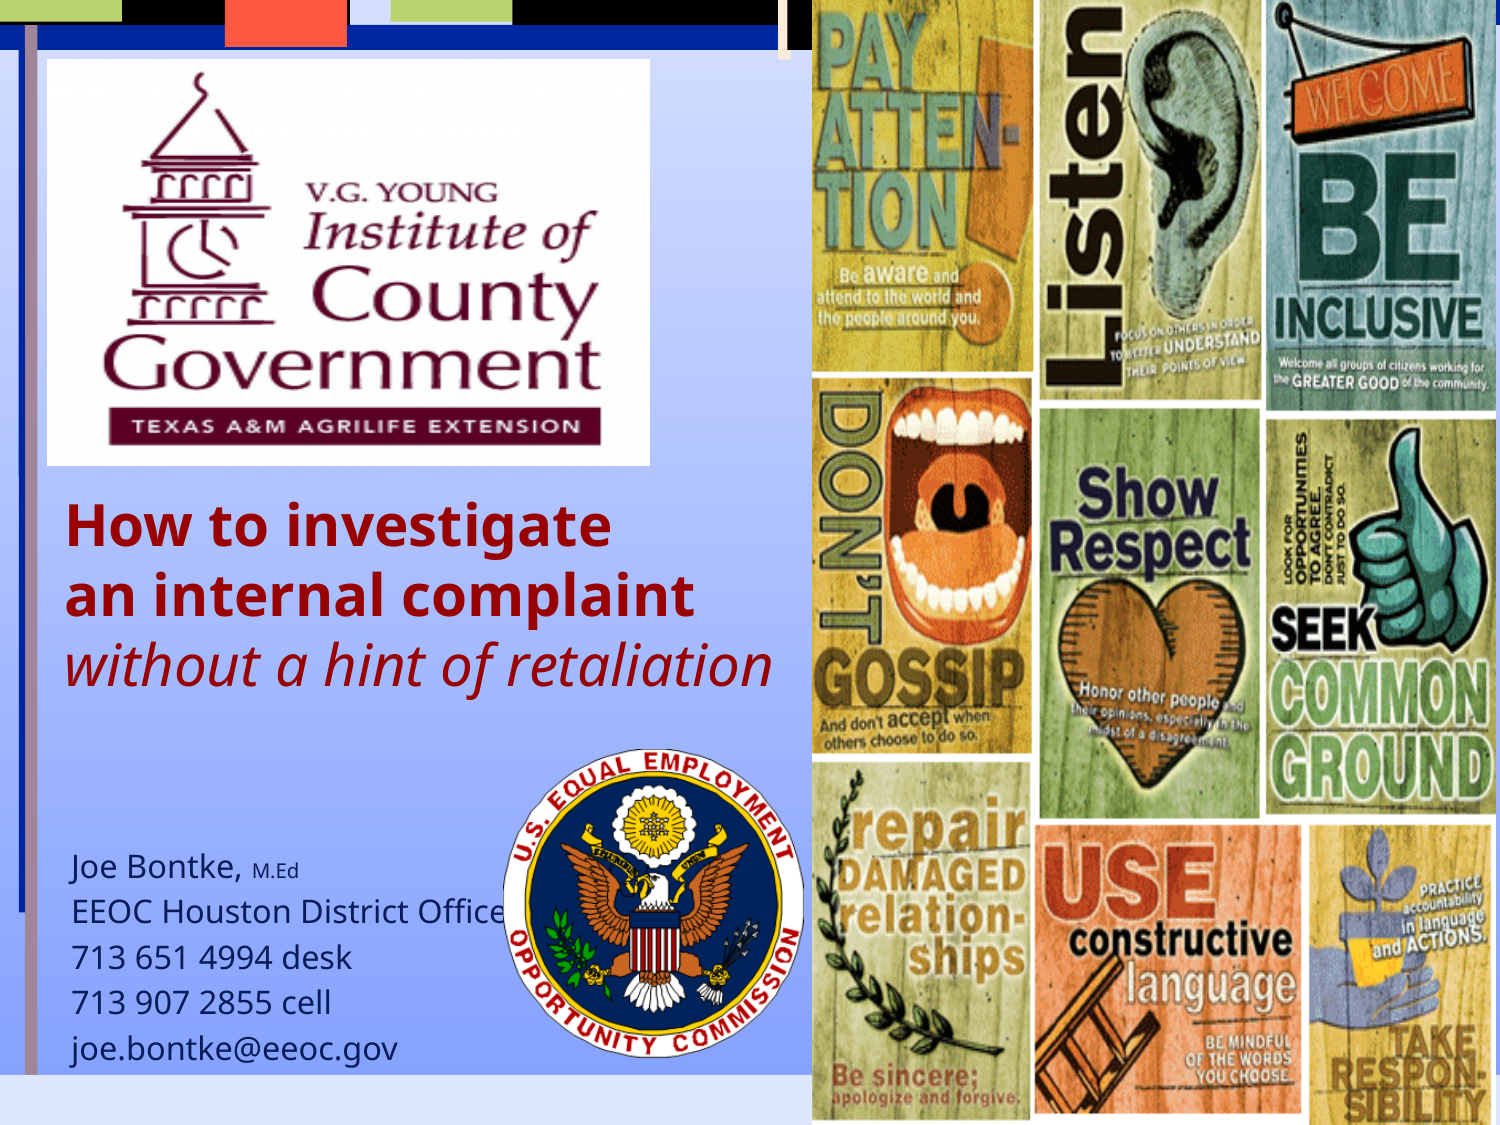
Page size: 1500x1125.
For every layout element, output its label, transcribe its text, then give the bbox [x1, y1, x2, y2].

picture [502, 749, 804, 1060]
picture [812, 0, 1497, 1125]
subtitle Joe Bontke, M.Ed EEOC Houston District Office 713 651 4994 desk 713 907 2855 cell joe.bontke@eeoc.gov [55, 724, 763, 1076]
picture [46, 59, 651, 466]
title How to investigate an internal complaint without a hint of retaliation [48, 347, 797, 749]
